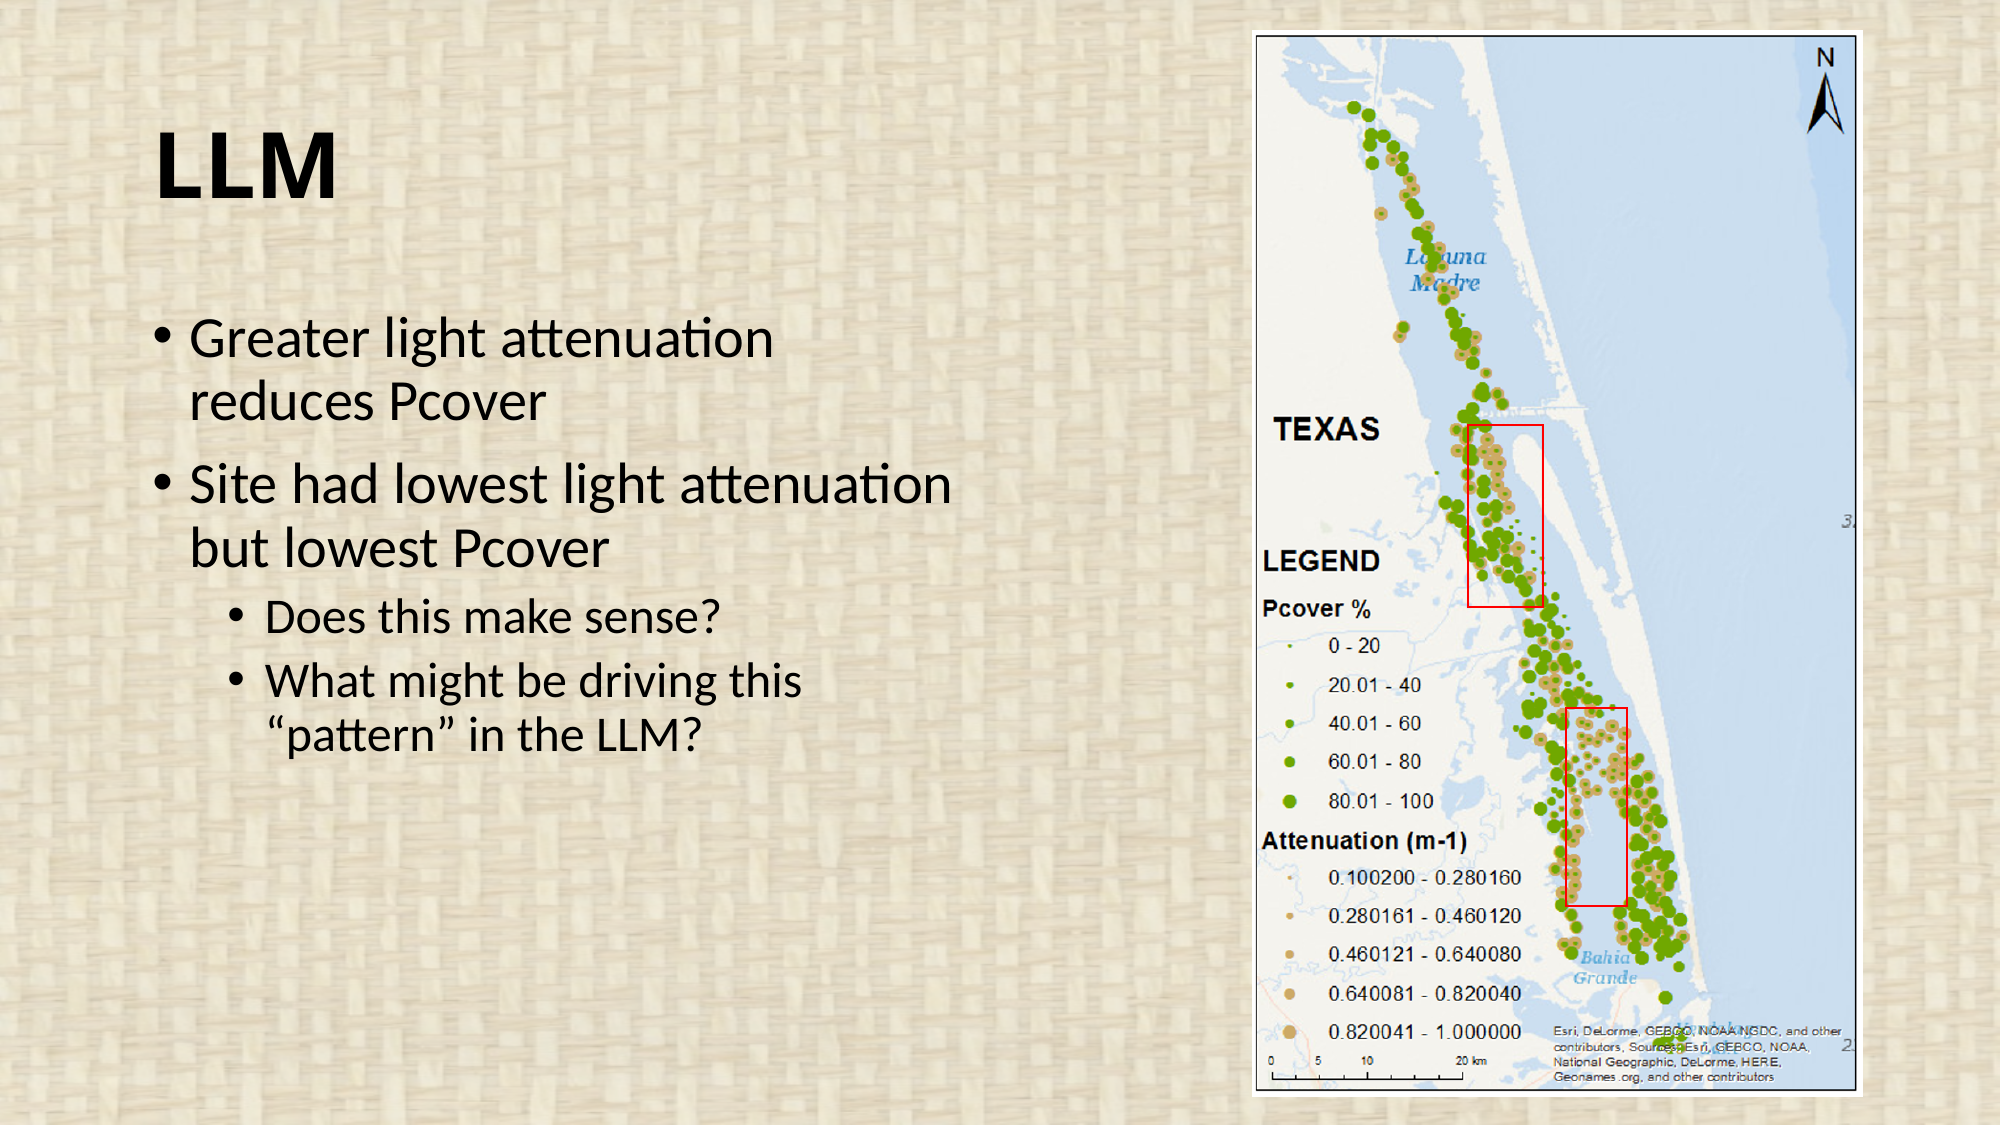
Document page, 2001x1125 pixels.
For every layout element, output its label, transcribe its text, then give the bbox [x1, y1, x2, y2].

list Greater light attenuation reduces Pcover Site had lowest light attenuation but lowest Pcover Does this make sense? What might be driving this “pattern” in the LLM? [137, 299, 981, 1014]
picture [1252, 30, 1863, 1097]
title LLM [137, 59, 1252, 278]
